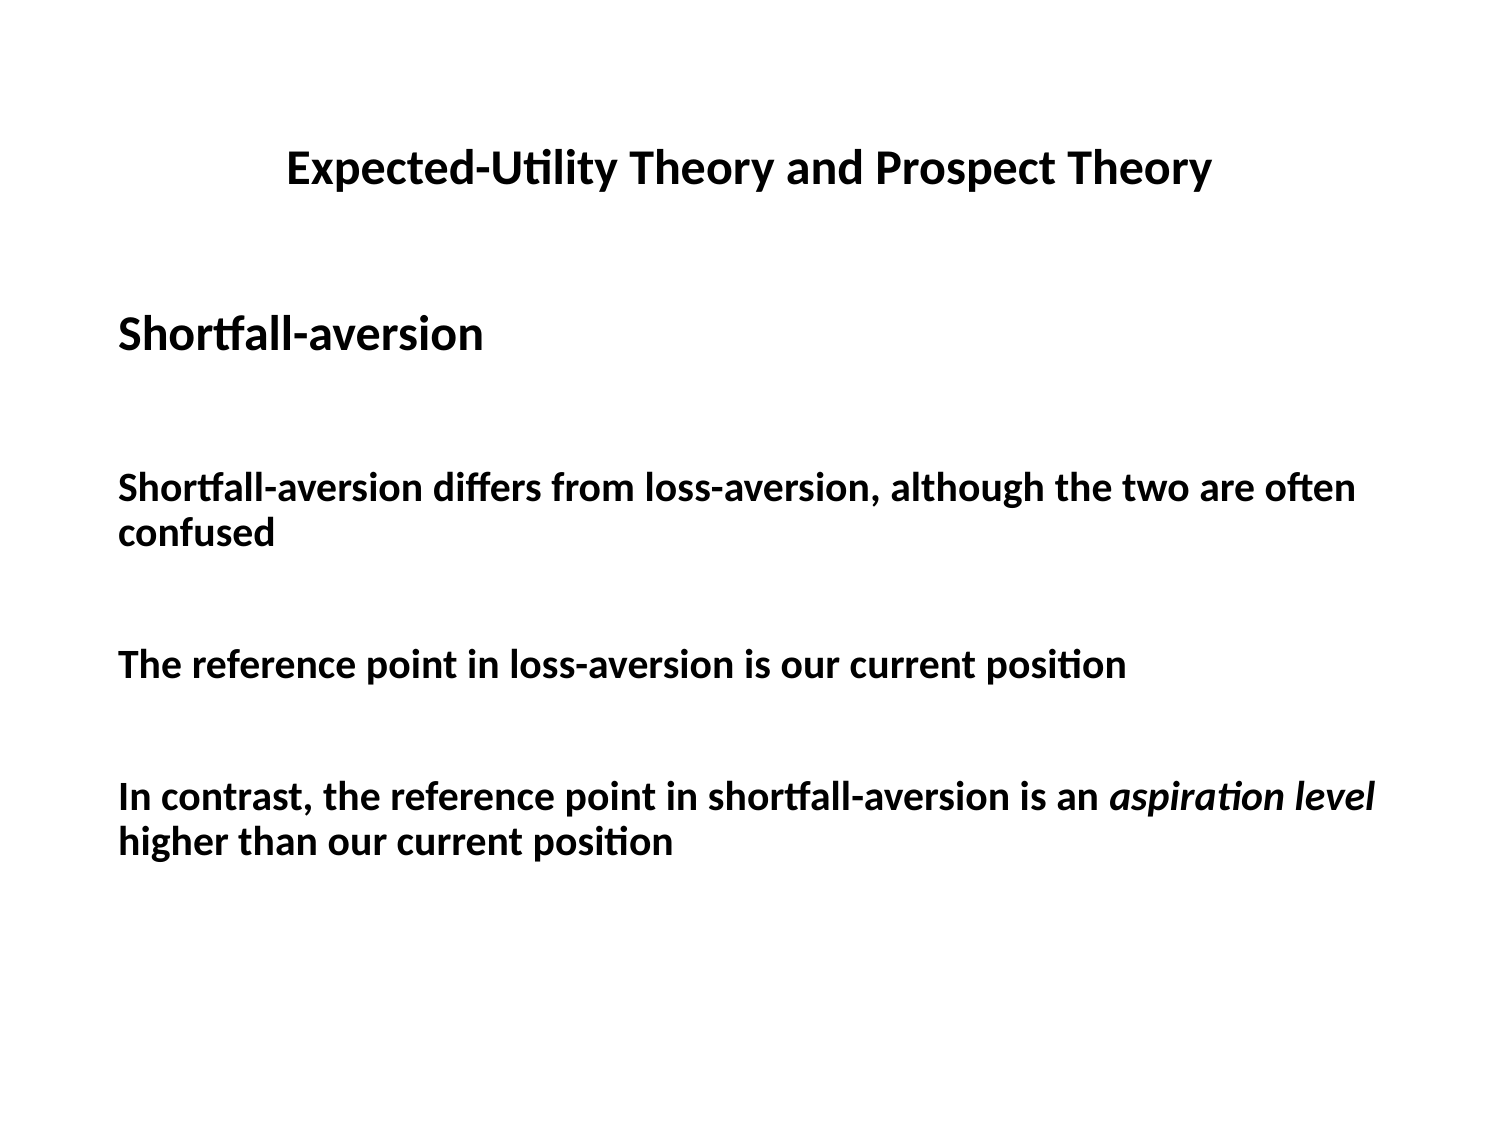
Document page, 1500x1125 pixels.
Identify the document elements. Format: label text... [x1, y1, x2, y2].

list Shortfall-aversion Shortfall-aversion differs from loss-aversion, although the two are often confused The reference point in loss-aversion is our current position In contrast, the reference point in shortfall-aversion is an aspiration level higher than our current position [103, 299, 1397, 1014]
title Expected-Utility Theory and Prospect Theory [103, 59, 1397, 278]
